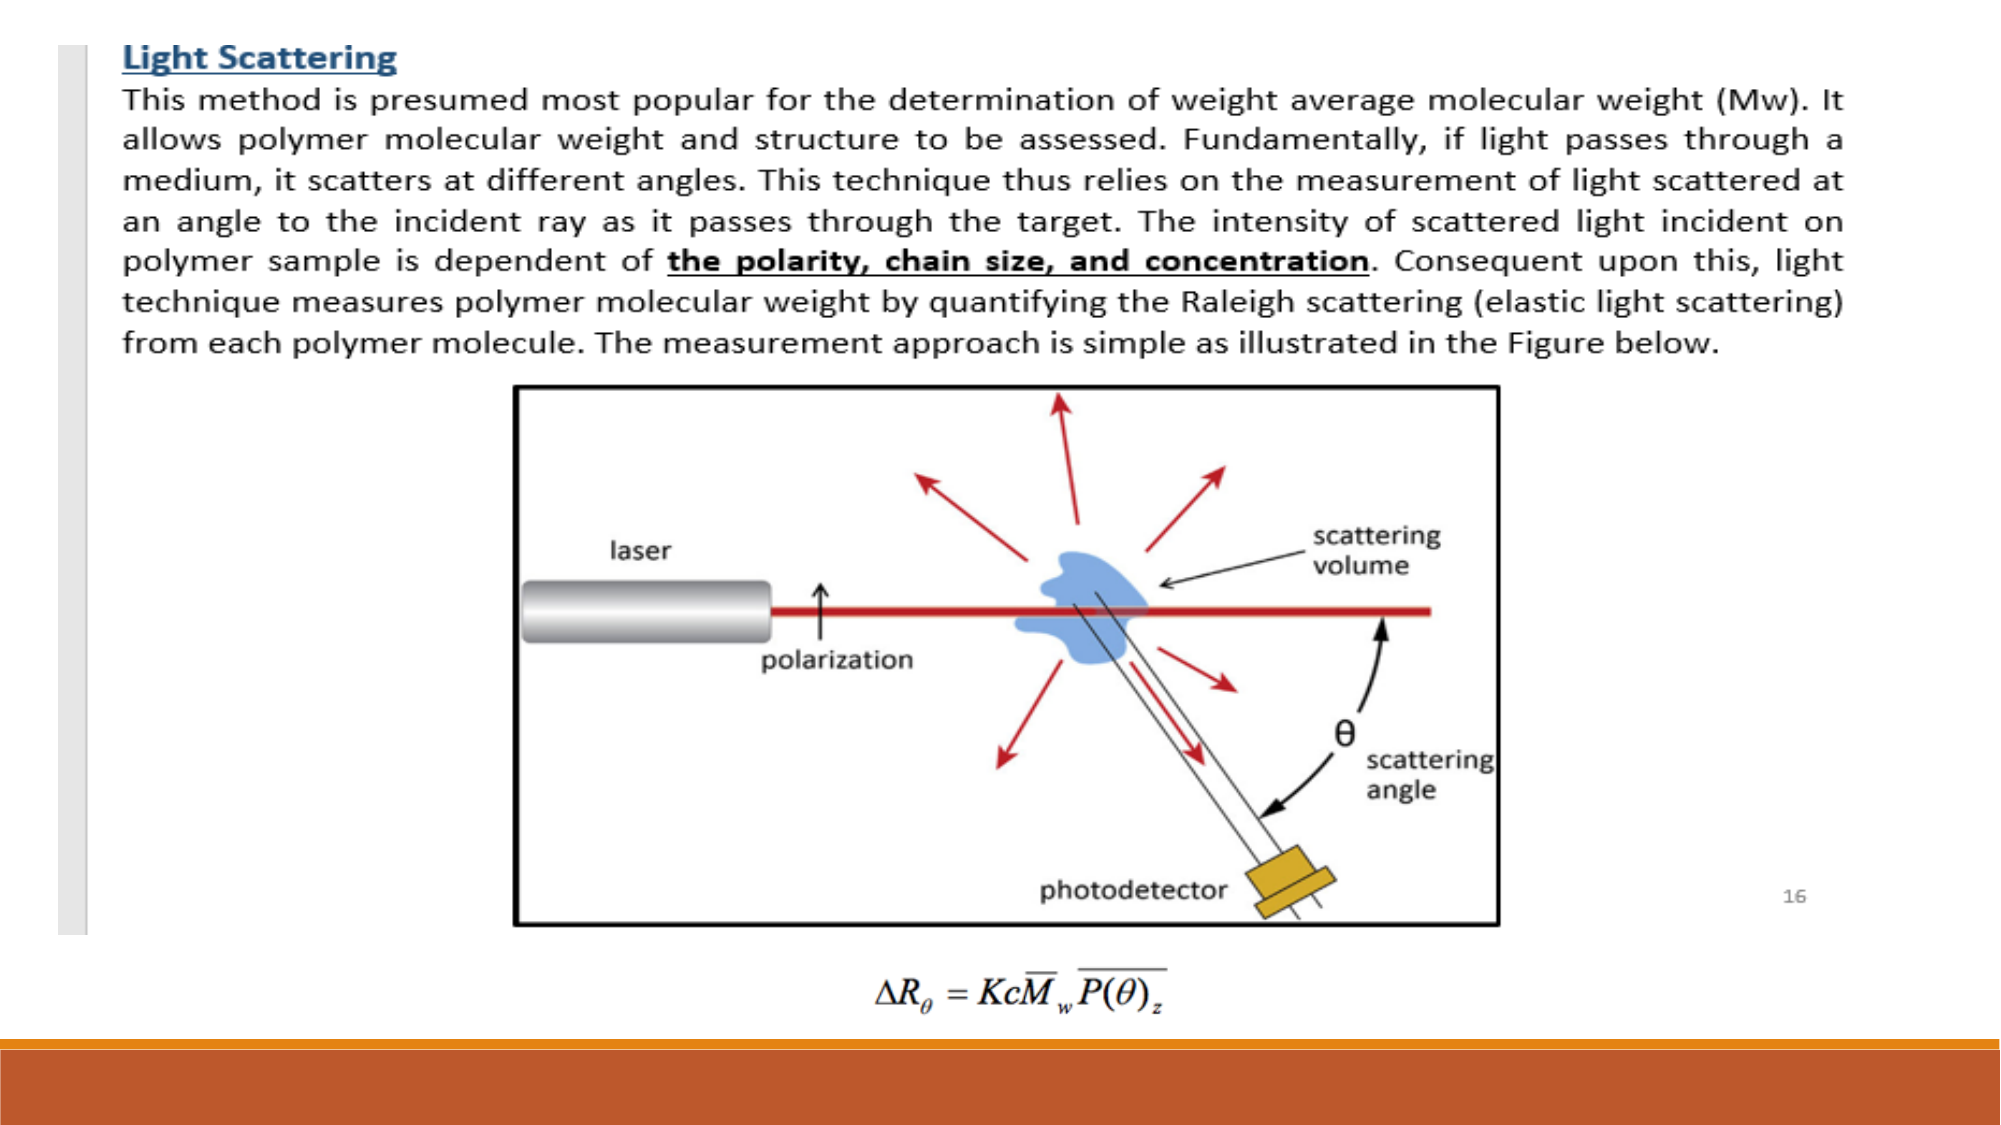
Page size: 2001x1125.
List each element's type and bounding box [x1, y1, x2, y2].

picture [58, 45, 1907, 1034]
